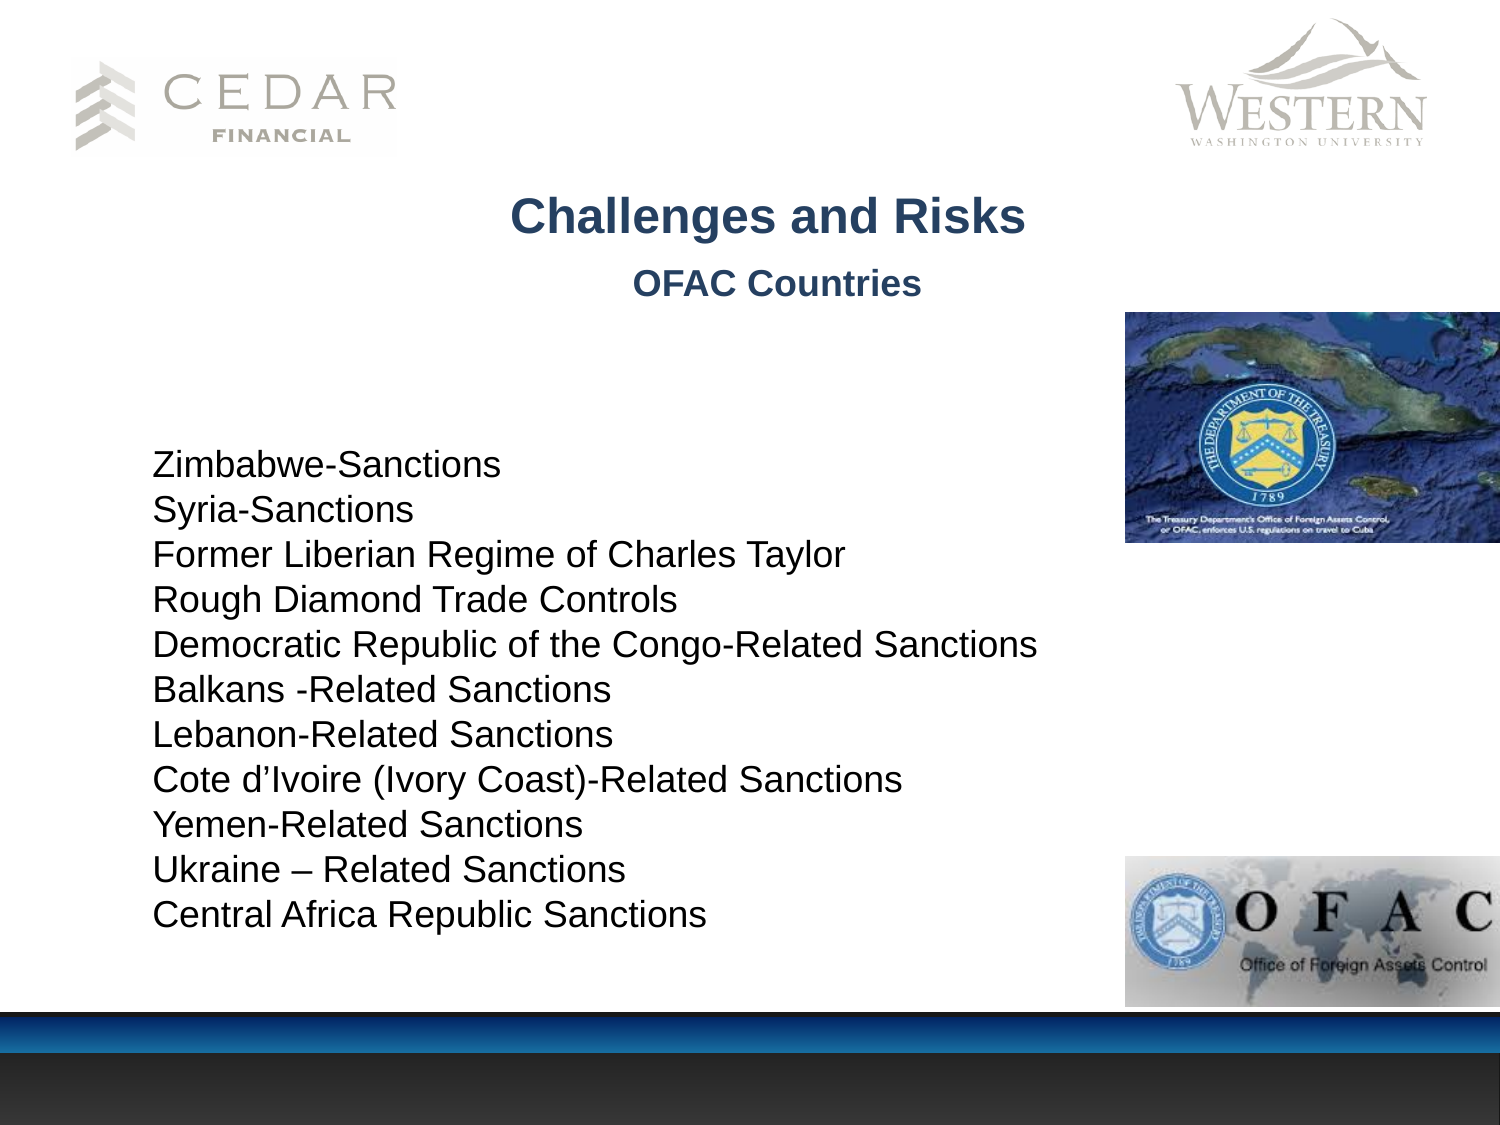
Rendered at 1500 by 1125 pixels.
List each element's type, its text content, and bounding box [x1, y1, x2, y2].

picture [1124, 312, 1500, 543]
text_box Challenges and Risks [473, 176, 1063, 252]
text_box Zimbabwe-Sanctions Syria-Sanctions Former Liberian Regime of Charles Taylor Rough Diamond Trade Controls Democratic Republic of the Congo-Related Sanctions Balkans -Related Sanctions Lebanon-Related Sanctions Cote d’Ivoire (Ivory Coast)-Related Sanctions Yemen-Related Sanctions Ukraine – Related Sanctions Central Africa Republic Sanctions [137, 433, 1437, 988]
picture [1124, 856, 1500, 1008]
text_box [0, 1053, 1500, 1125]
text_box [0, 634, 499, 677]
picture [1175, 18, 1427, 146]
text_box [0, 1017, 1500, 1053]
text_box OFAC Countries [617, 252, 938, 312]
text_box [0, 1012, 1500, 1017]
picture [71, 57, 398, 157]
